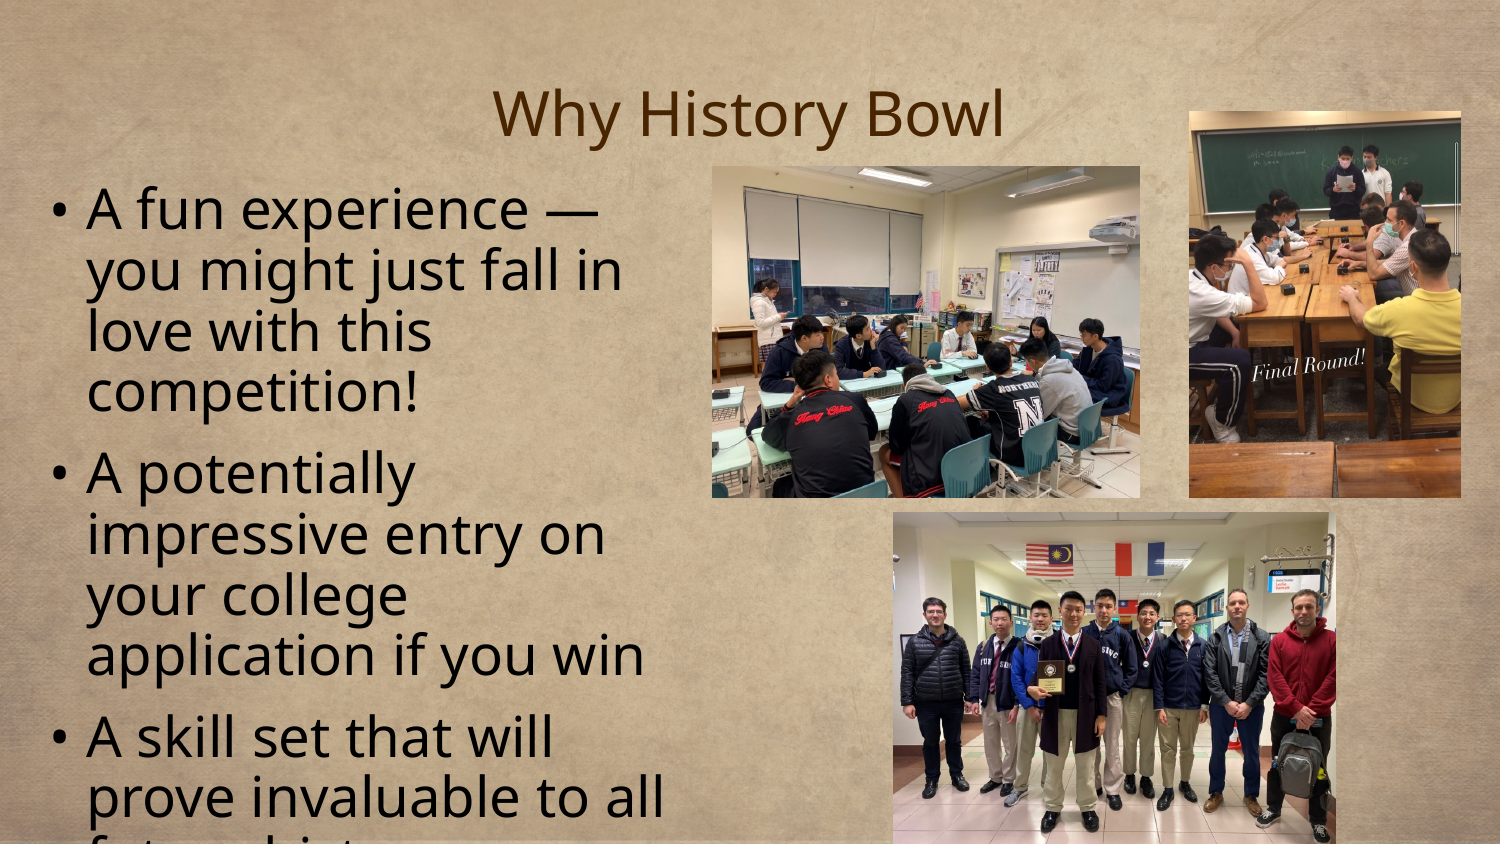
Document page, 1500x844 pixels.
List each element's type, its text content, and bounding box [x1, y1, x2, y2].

title Why History Bowl [317, 58, 1183, 218]
picture [0, 0, 1500, 844]
list A fun experience — you might just fall in love with this competition! A potentially impressive entry on your college application if you win A skill set that will prove invaluable to all future history courses [33, 166, 713, 786]
